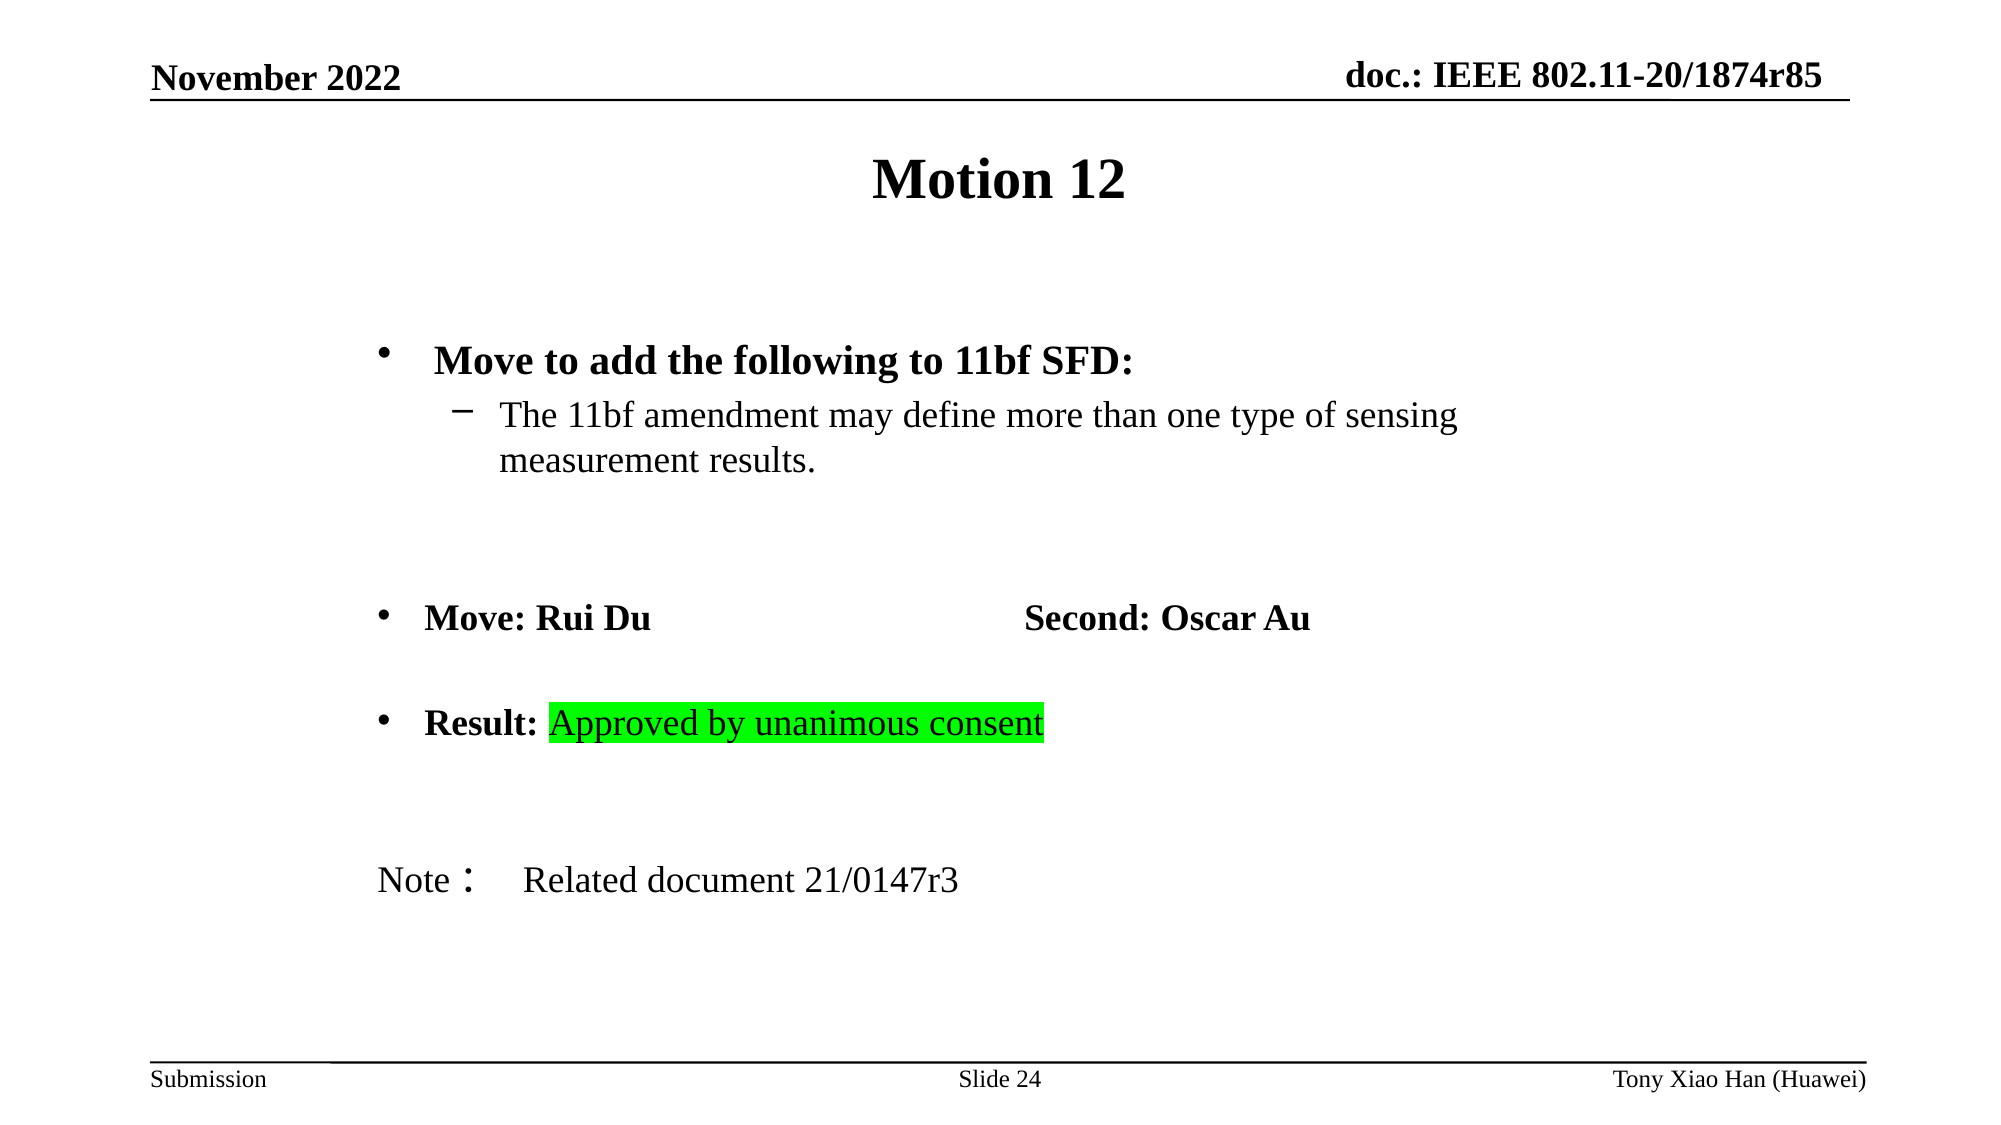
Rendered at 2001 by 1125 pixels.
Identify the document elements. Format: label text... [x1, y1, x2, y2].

text_box Move to add the following to 11bf SFD: The 11bf amendment may define more than one type of sensing measurement results. Move: Rui Du Second: Oscar Au Result: Approved by unanimous consent Note： Related document 21/0147r3 [362, 324, 1638, 1013]
text_box Motion 12 [362, 87, 1638, 263]
